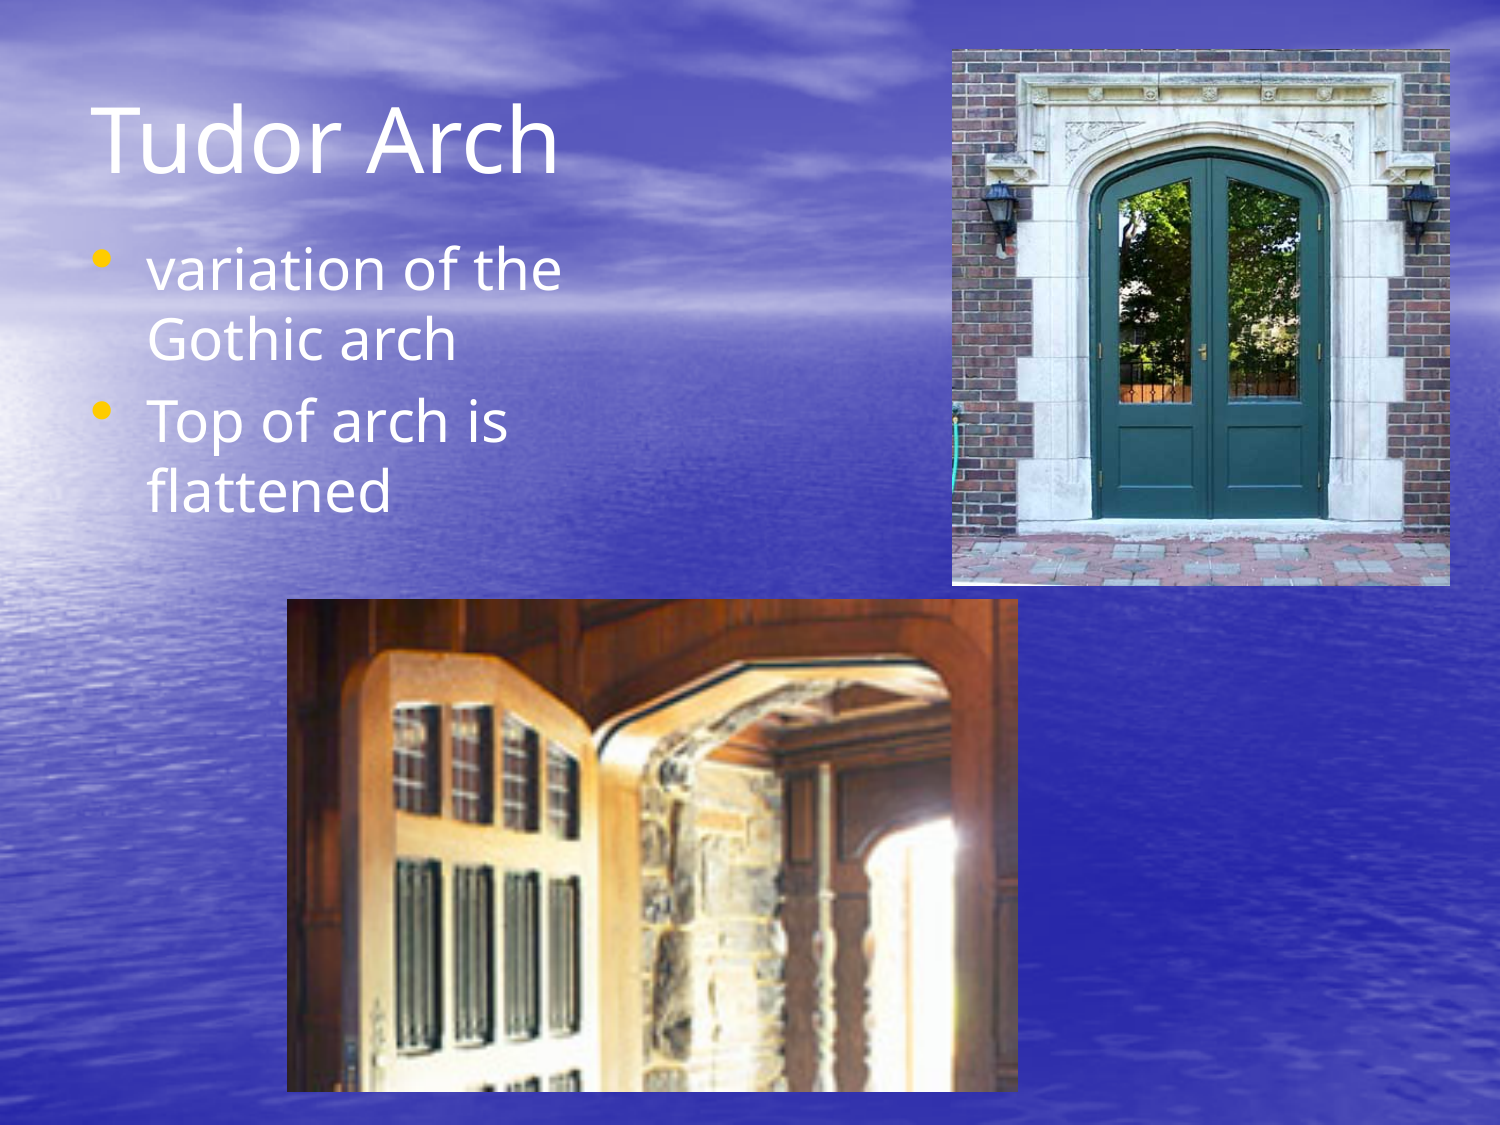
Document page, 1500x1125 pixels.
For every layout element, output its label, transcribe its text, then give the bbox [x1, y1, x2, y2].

list variation of the Gothic arch Top of arch is flattened [74, 224, 738, 901]
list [287, 599, 1018, 1092]
title Tudor Arch [74, 47, 1426, 226]
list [951, 49, 1451, 586]
